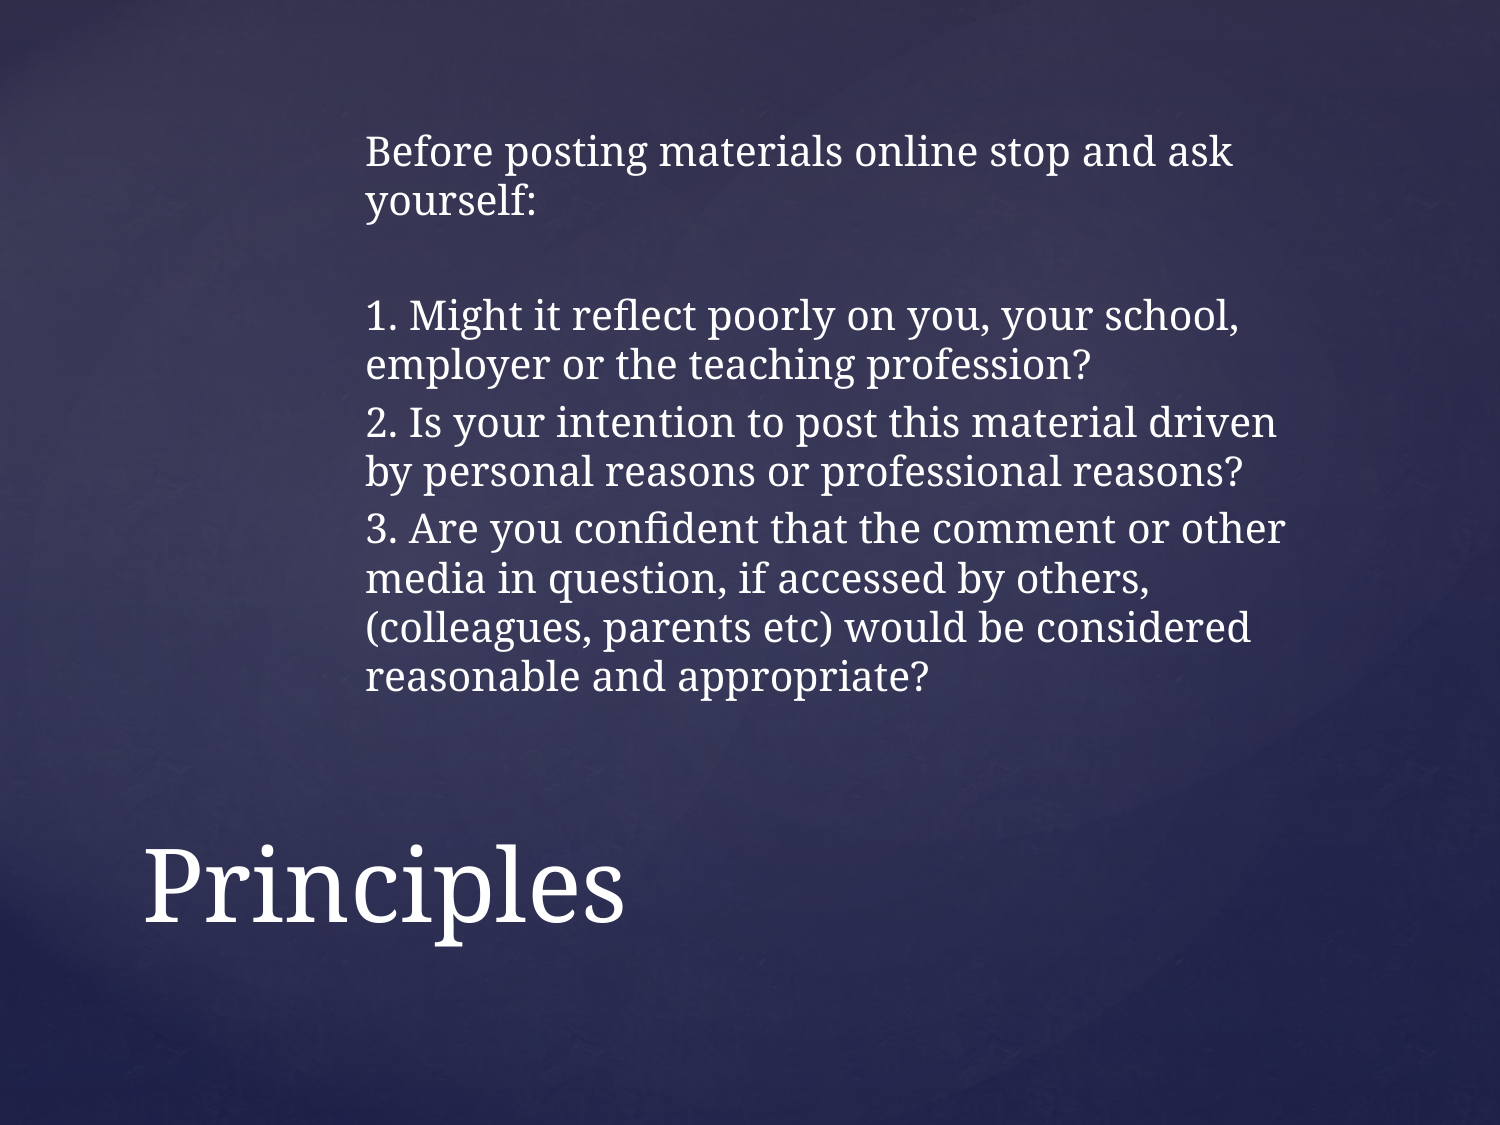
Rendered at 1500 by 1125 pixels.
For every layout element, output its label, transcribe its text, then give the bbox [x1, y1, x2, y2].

list Before posting materials online stop and ask yourself: 1. Might it reflect poorly on you, your school, employer or the teaching profession? 2. Is your intention to post this material driven by personal reasons or professional reasons? 3. Are you confident that the comment or other media in question, if accessed by others, (colleagues, parents etc) would be considered reasonable and appropriate? [350, 112, 1350, 713]
title Principles [127, 800, 1365, 950]
